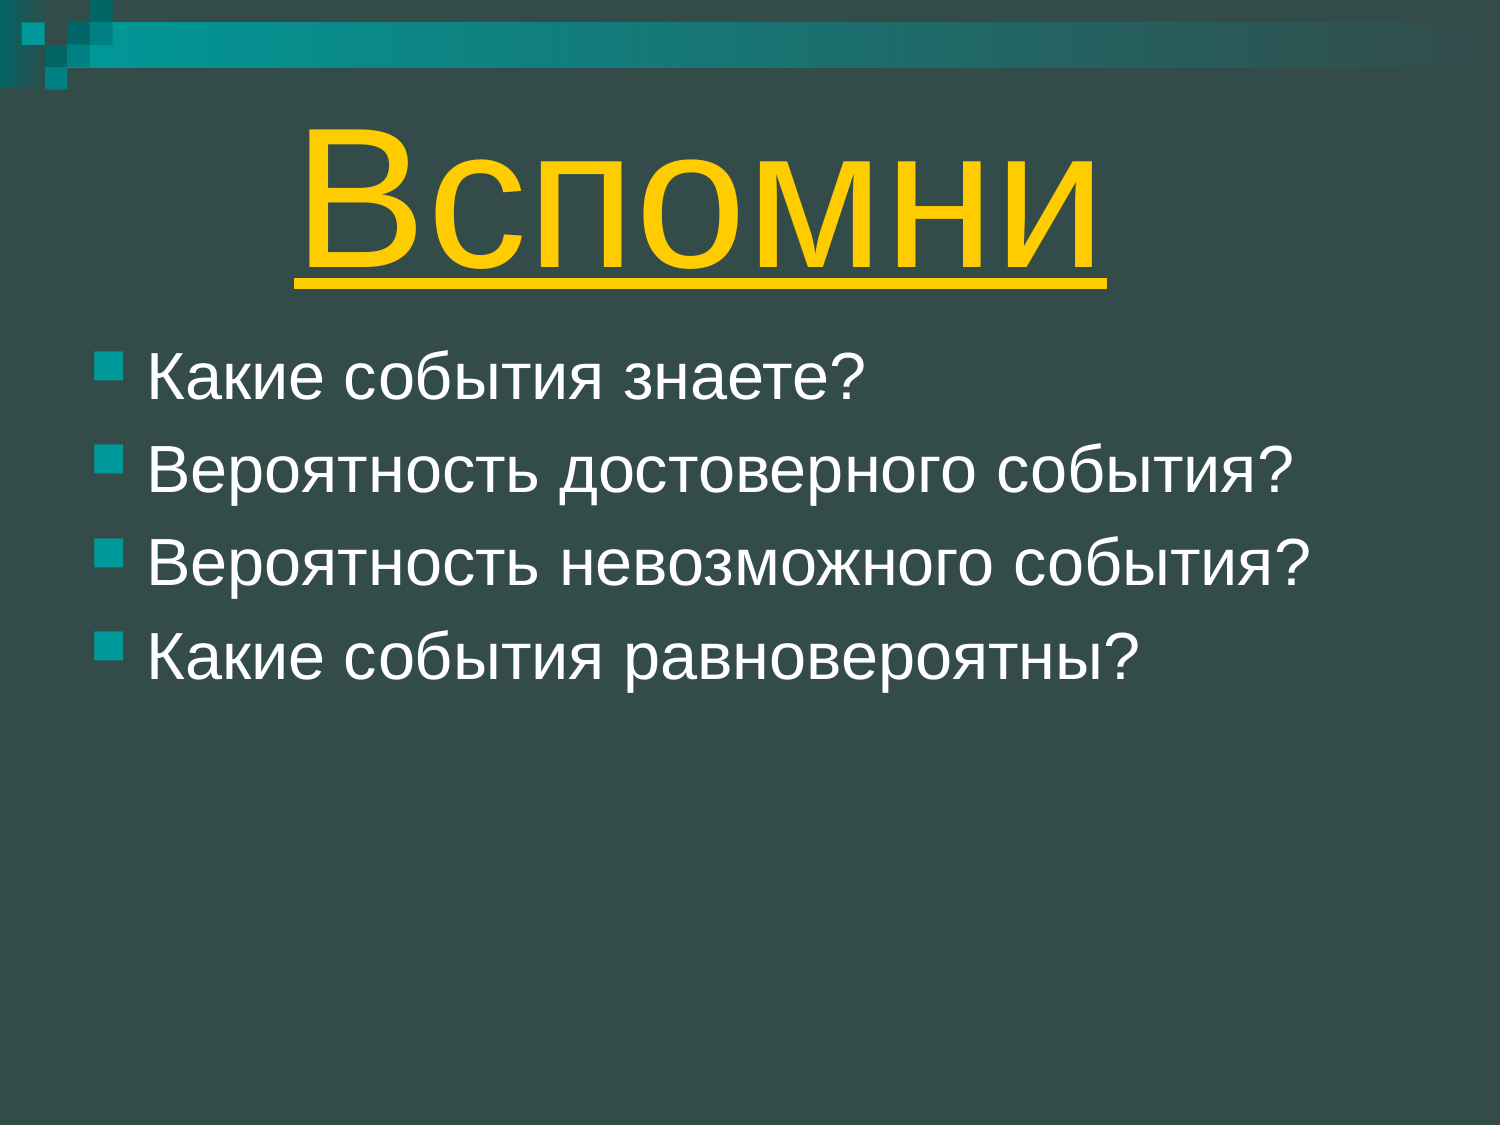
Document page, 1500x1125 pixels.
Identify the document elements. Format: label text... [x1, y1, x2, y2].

title Вспомни [74, 74, 1426, 301]
list Какие события знаете? Вероятность достоверного события? Вероятность невозможного события? Какие события равновероятны? [74, 324, 1426, 963]
